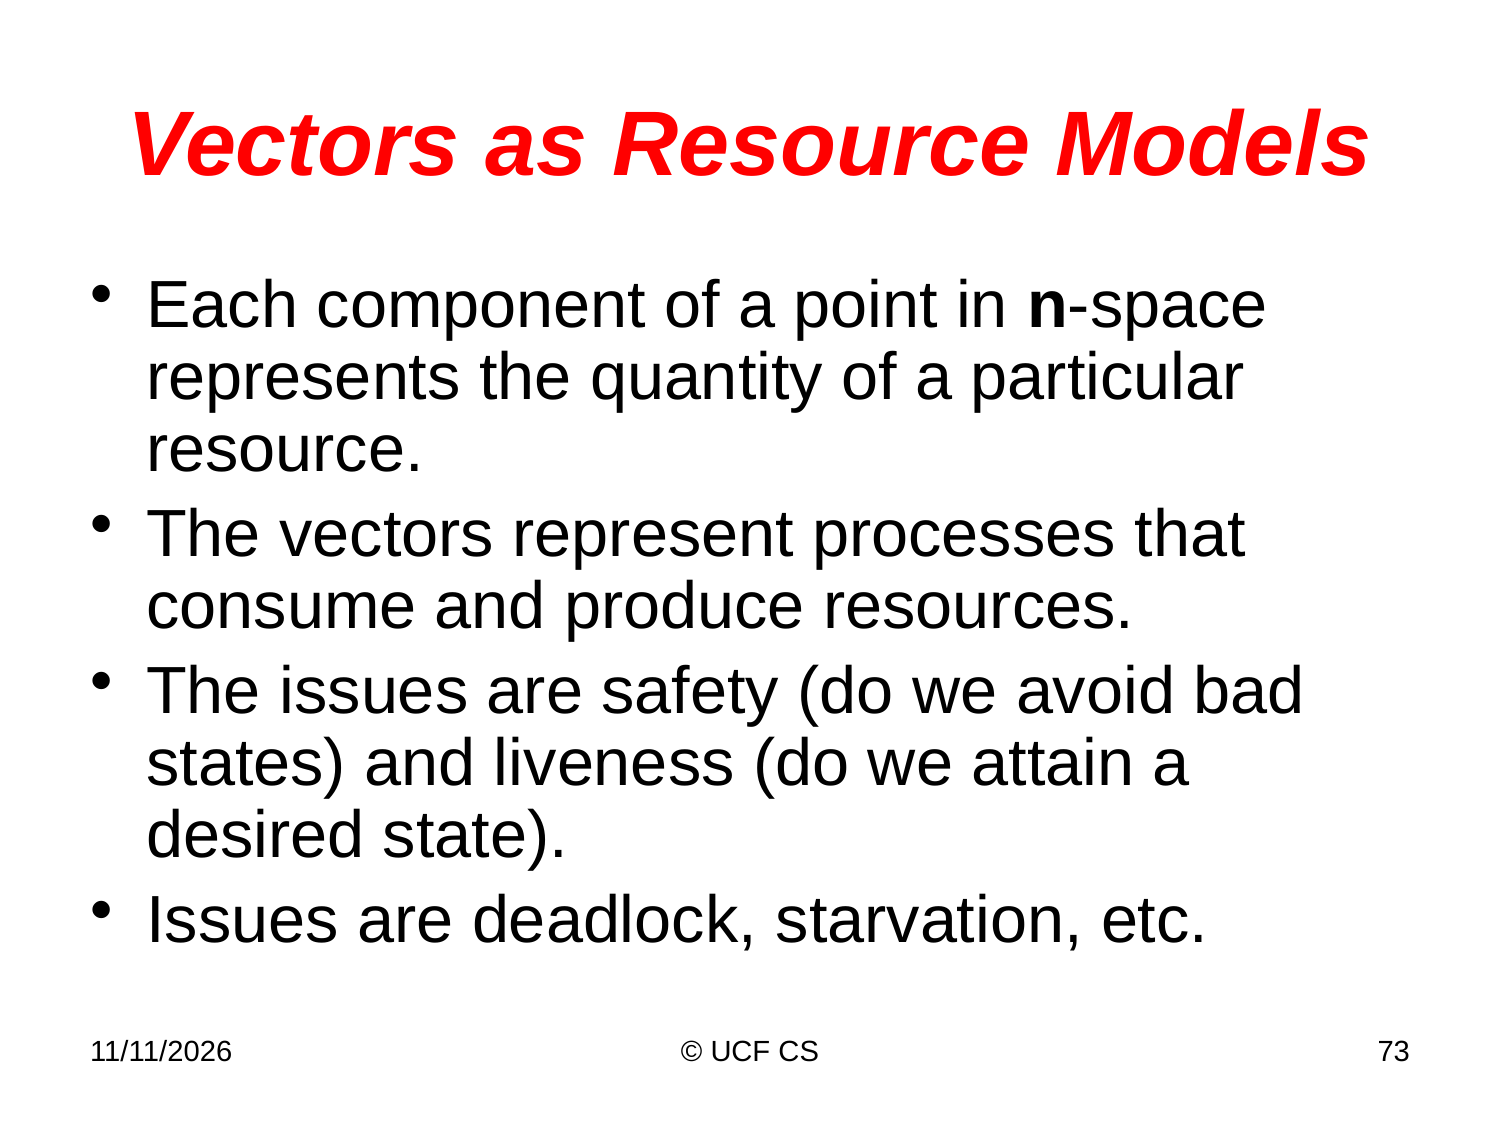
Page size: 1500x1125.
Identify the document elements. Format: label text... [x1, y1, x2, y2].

title Vectors as Resource Models [75, 45, 1425, 233]
slide_number 73 [1074, 1024, 1426, 1103]
list Each component of a point in n-space represents the quantity of a particular resource. The vectors represent processes that consume and produce resources. The issues are safety (do we avoid bad states) and liveness (do we attain a desired state). Issues are deadlock, starvation, etc. [75, 262, 1425, 1005]
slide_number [74, 1024, 426, 1103]
footer © UCF CS [512, 1024, 988, 1103]
